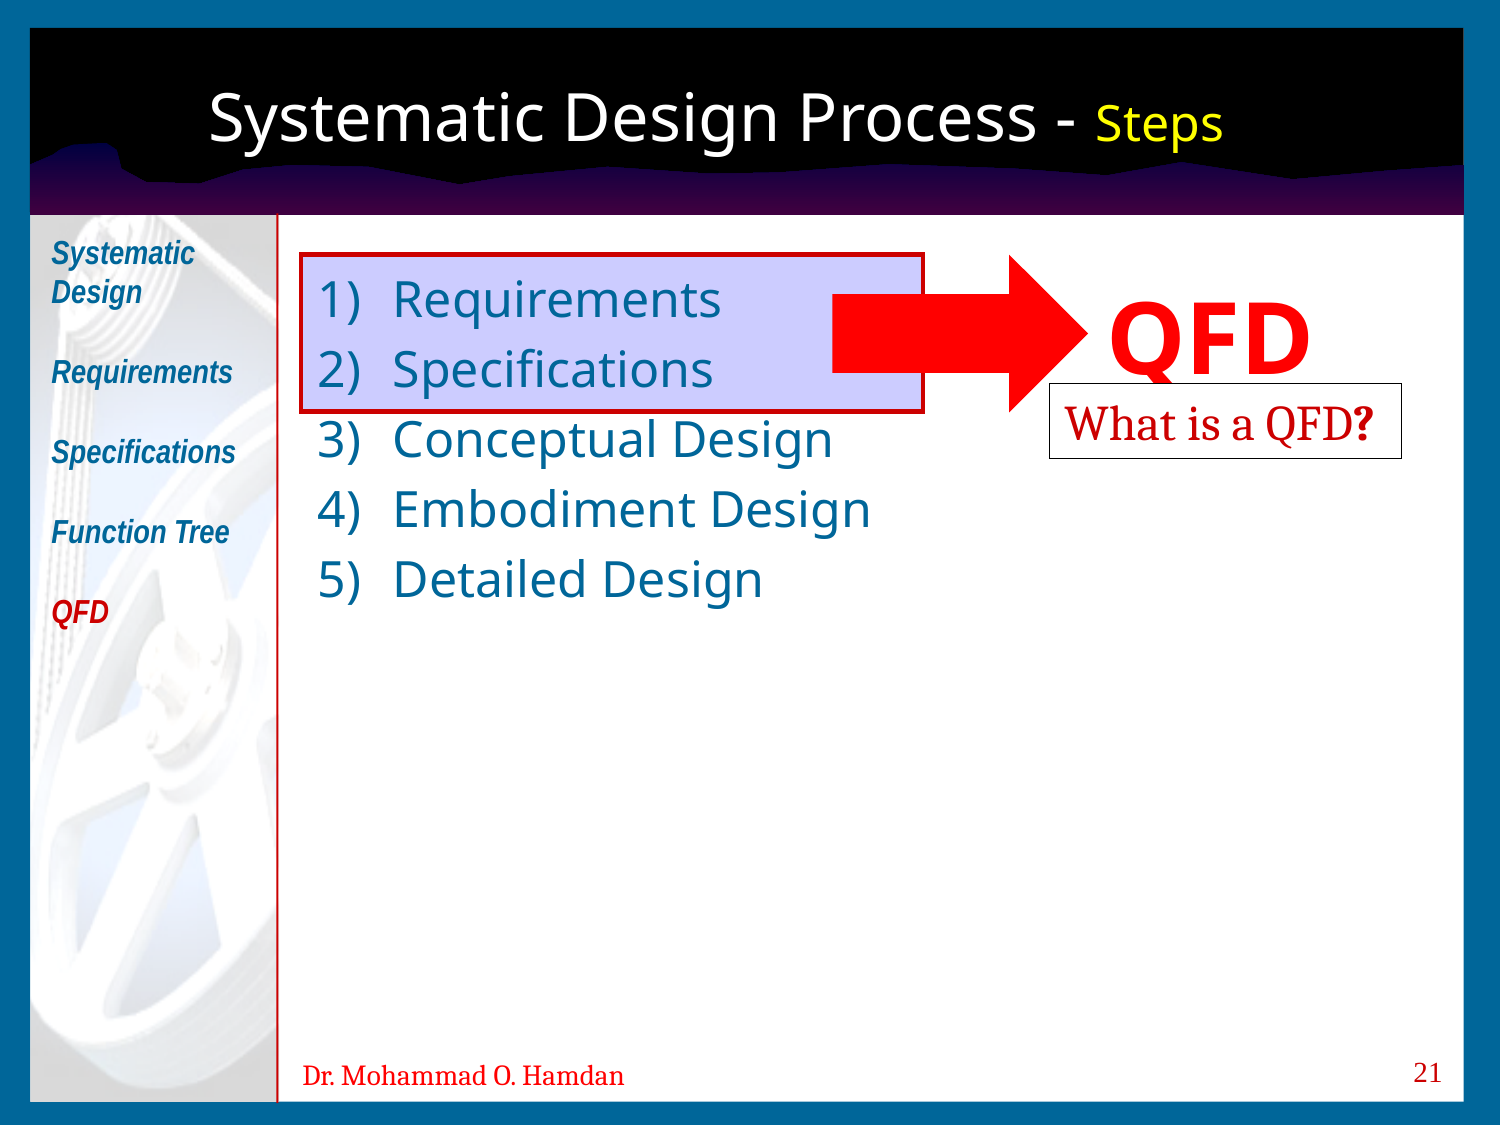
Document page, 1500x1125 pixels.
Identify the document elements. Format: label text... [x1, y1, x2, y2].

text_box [832, 254, 1410, 460]
list Requirements Specifications Conceptual Design Embodiment Design Detailed Design [303, 259, 1057, 732]
text_box Systematic Design Requirements Specifications Function Tree QFD [36, 223, 266, 638]
text_box [301, 254, 831, 412]
title Systematic Design Process - Steps [78, 20, 1354, 208]
footer Dr. Mohammad O. Hamdan [287, 1048, 828, 1100]
slide_number 21 [1145, 1045, 1459, 1103]
